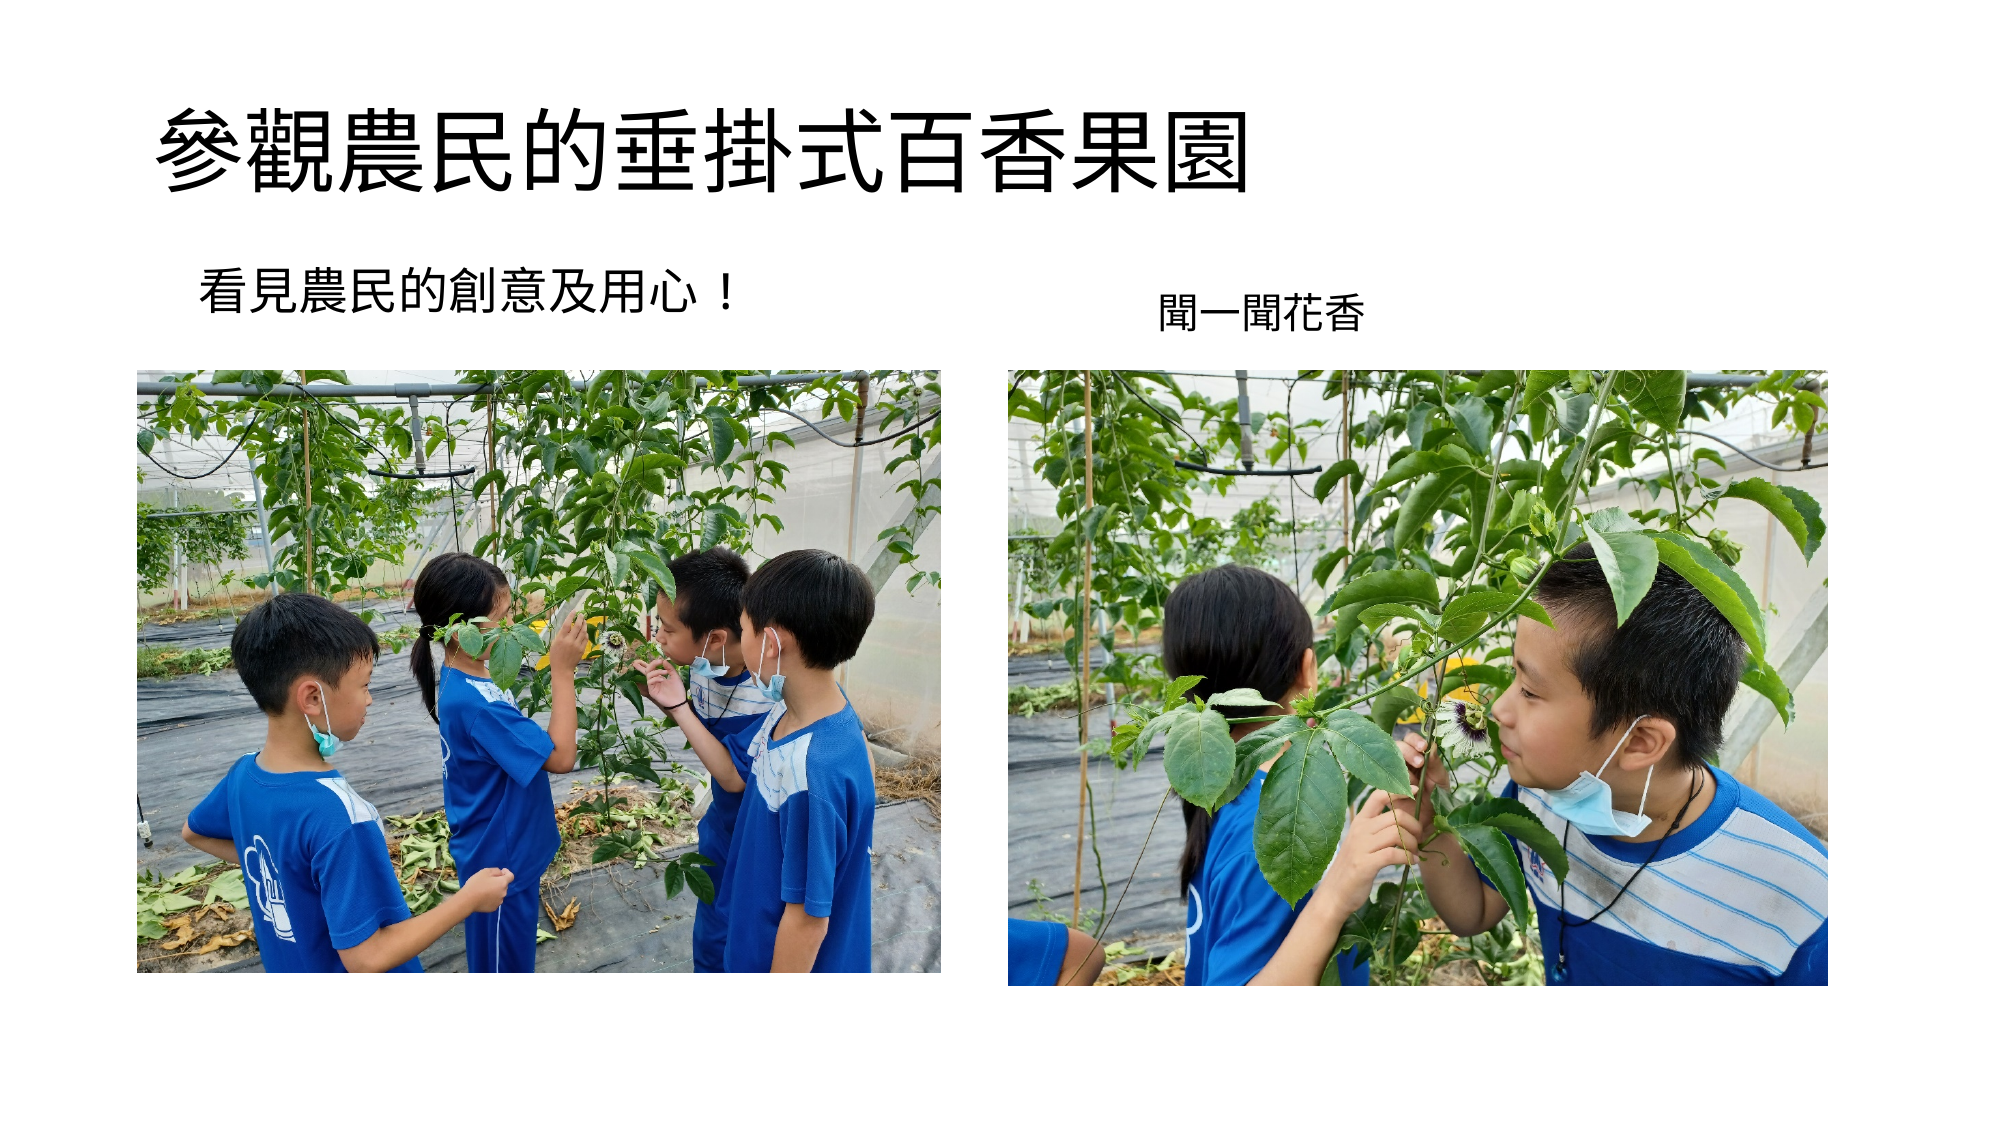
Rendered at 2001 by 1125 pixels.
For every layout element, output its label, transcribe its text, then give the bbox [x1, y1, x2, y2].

picture [1008, 370, 1828, 986]
text_box 聞一聞花香 [1142, 278, 1554, 344]
text_box 看見農民的創意及用心! [184, 251, 894, 327]
title 參觀農民的垂掛式百香果園 [137, 59, 1863, 252]
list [137, 370, 941, 973]
